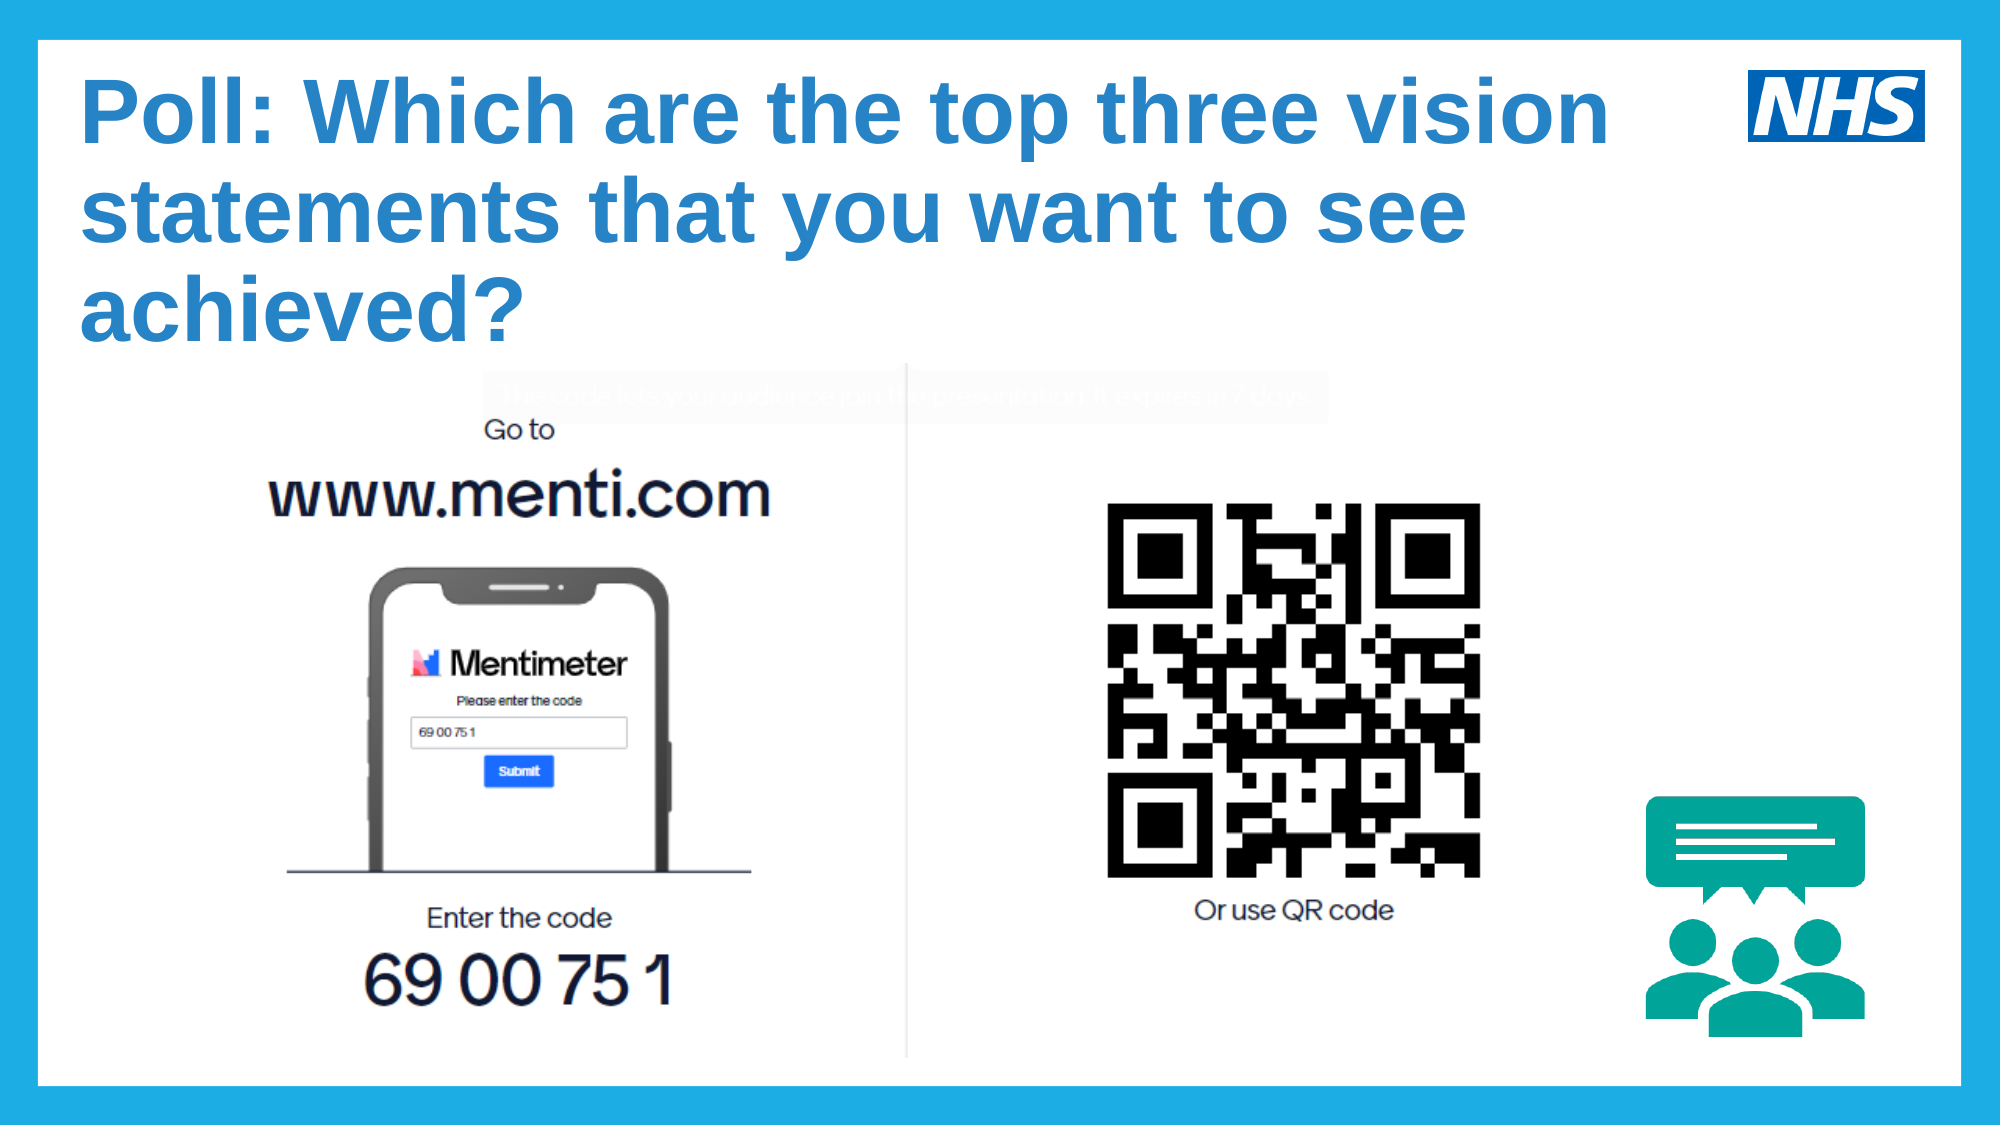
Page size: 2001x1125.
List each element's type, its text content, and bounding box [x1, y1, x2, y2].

list Poll: Which are the top three vision statements that you want to see achieved? [79, 64, 1896, 364]
picture [1896, 70, 1925, 142]
picture [198, 363, 1571, 1058]
picture [1608, 772, 1898, 1061]
